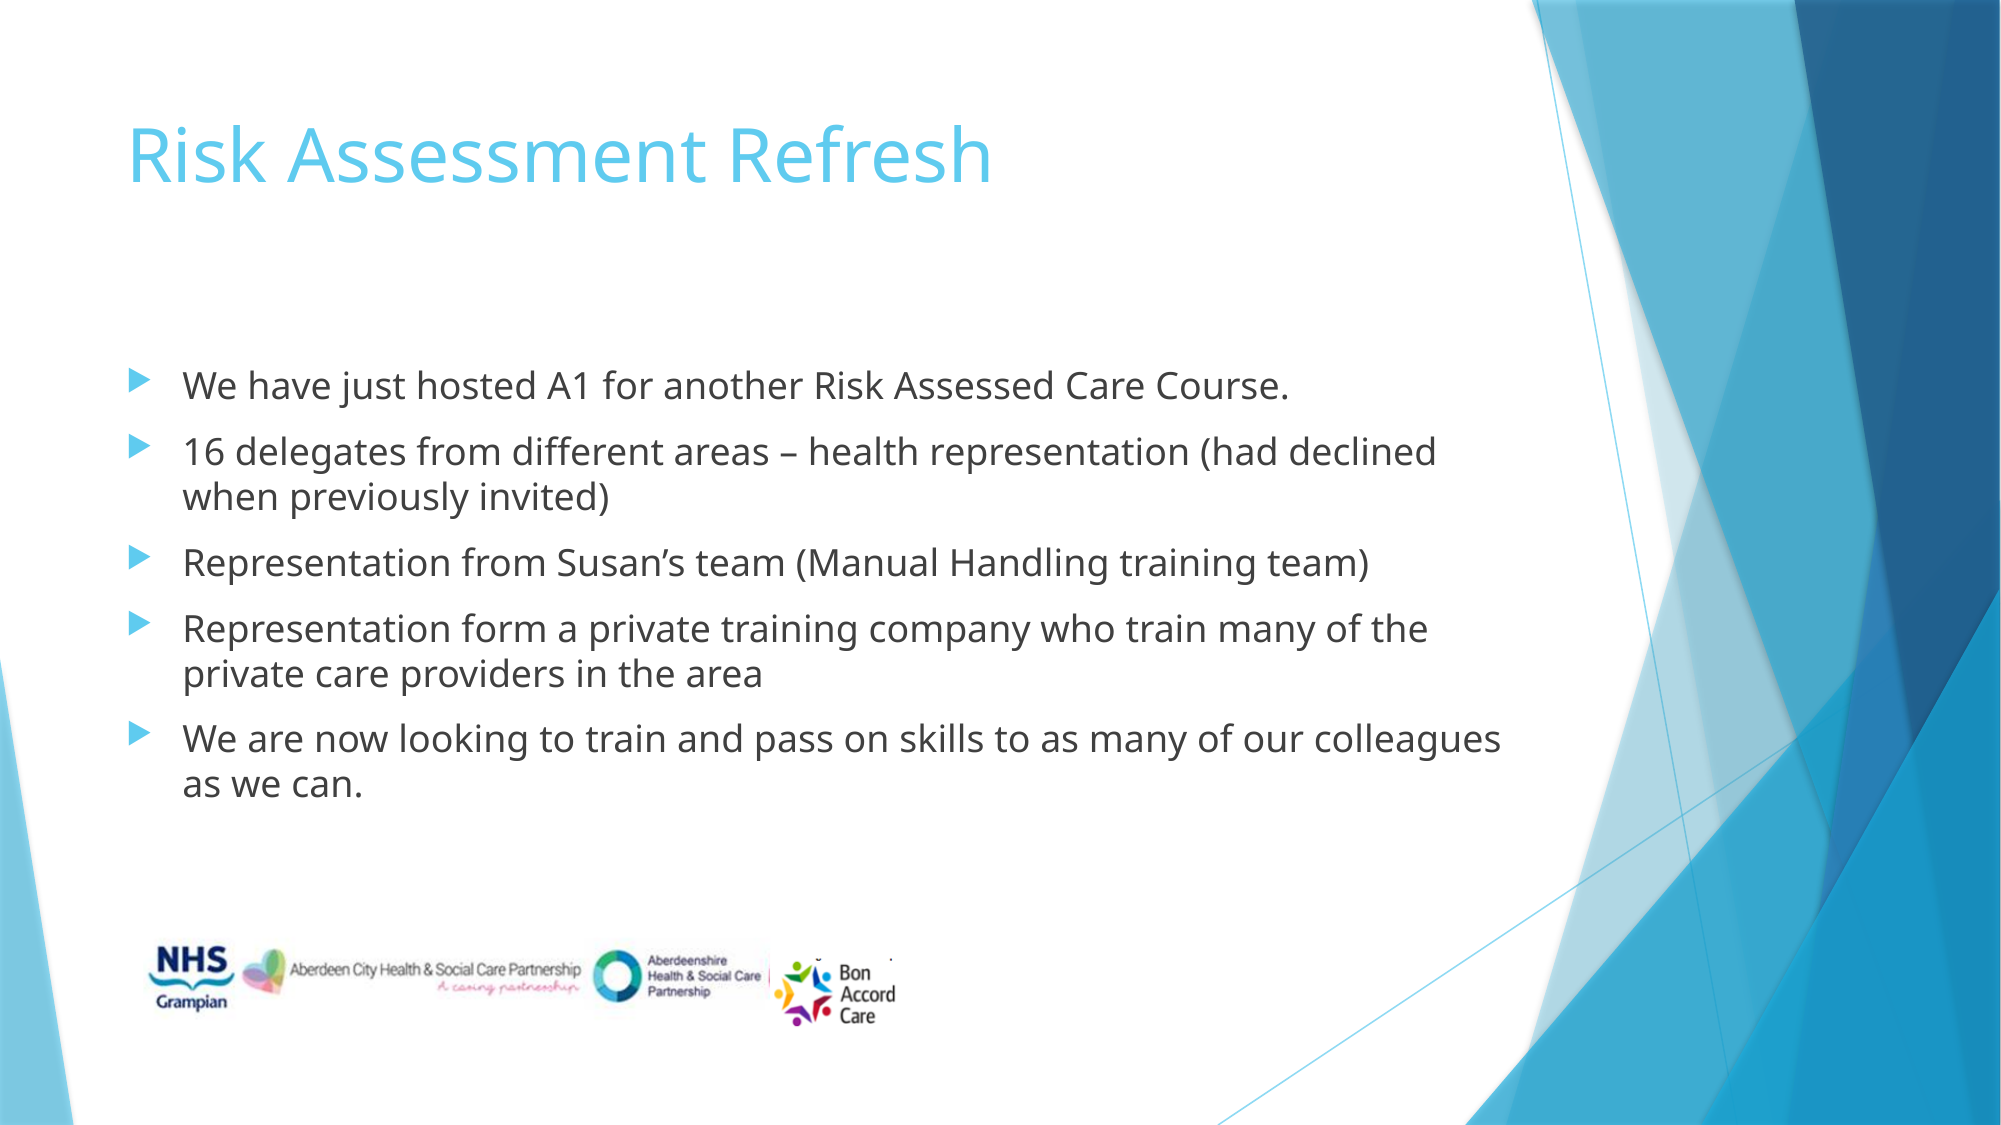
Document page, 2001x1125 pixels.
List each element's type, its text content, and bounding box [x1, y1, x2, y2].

list We have just hosted A1 for another Risk Assessed Care Course. 16 delegates from different areas – health representation (had declined when previously invited) Representation from Susan’s team (Manual Handling training team) Representation form a private training company who train many of the private care providers in the area We are now looking to train and pass on skills to as many of our colleagues as we can. [111, 354, 1522, 992]
picture [110, 906, 916, 1045]
title Risk Assessment Refresh [111, 99, 1522, 317]
